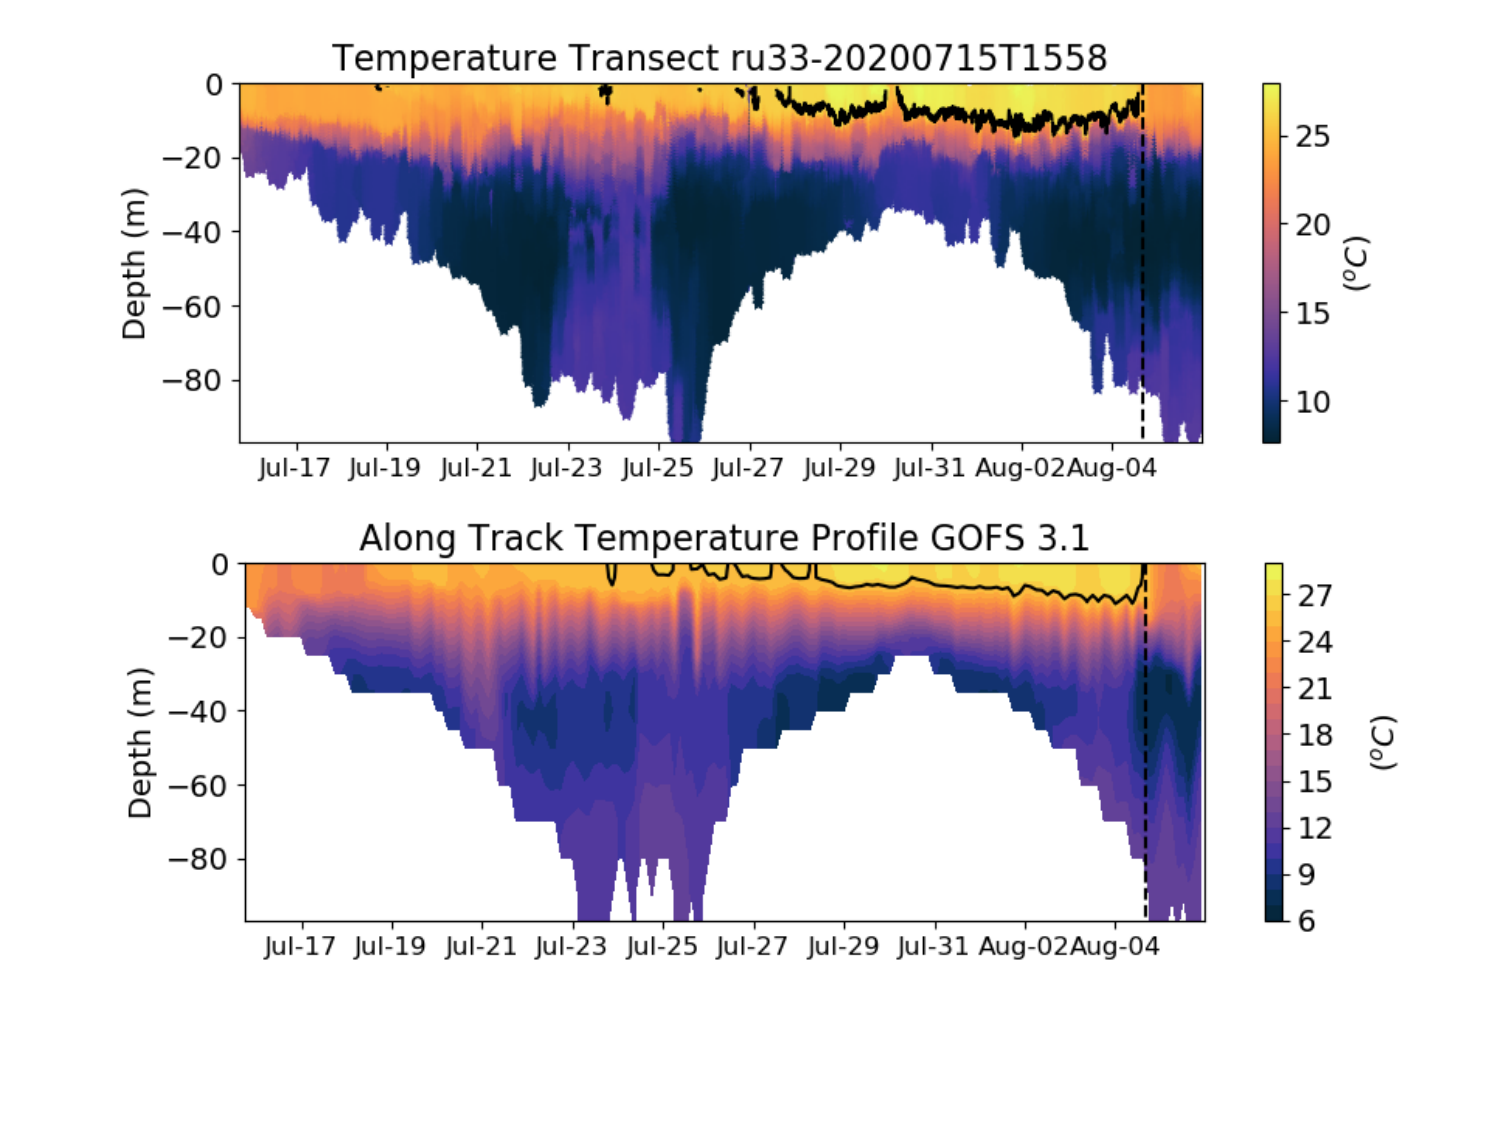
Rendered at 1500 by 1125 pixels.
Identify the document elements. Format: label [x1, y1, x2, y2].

picture [115, 515, 1409, 966]
picture [112, 35, 1393, 486]
